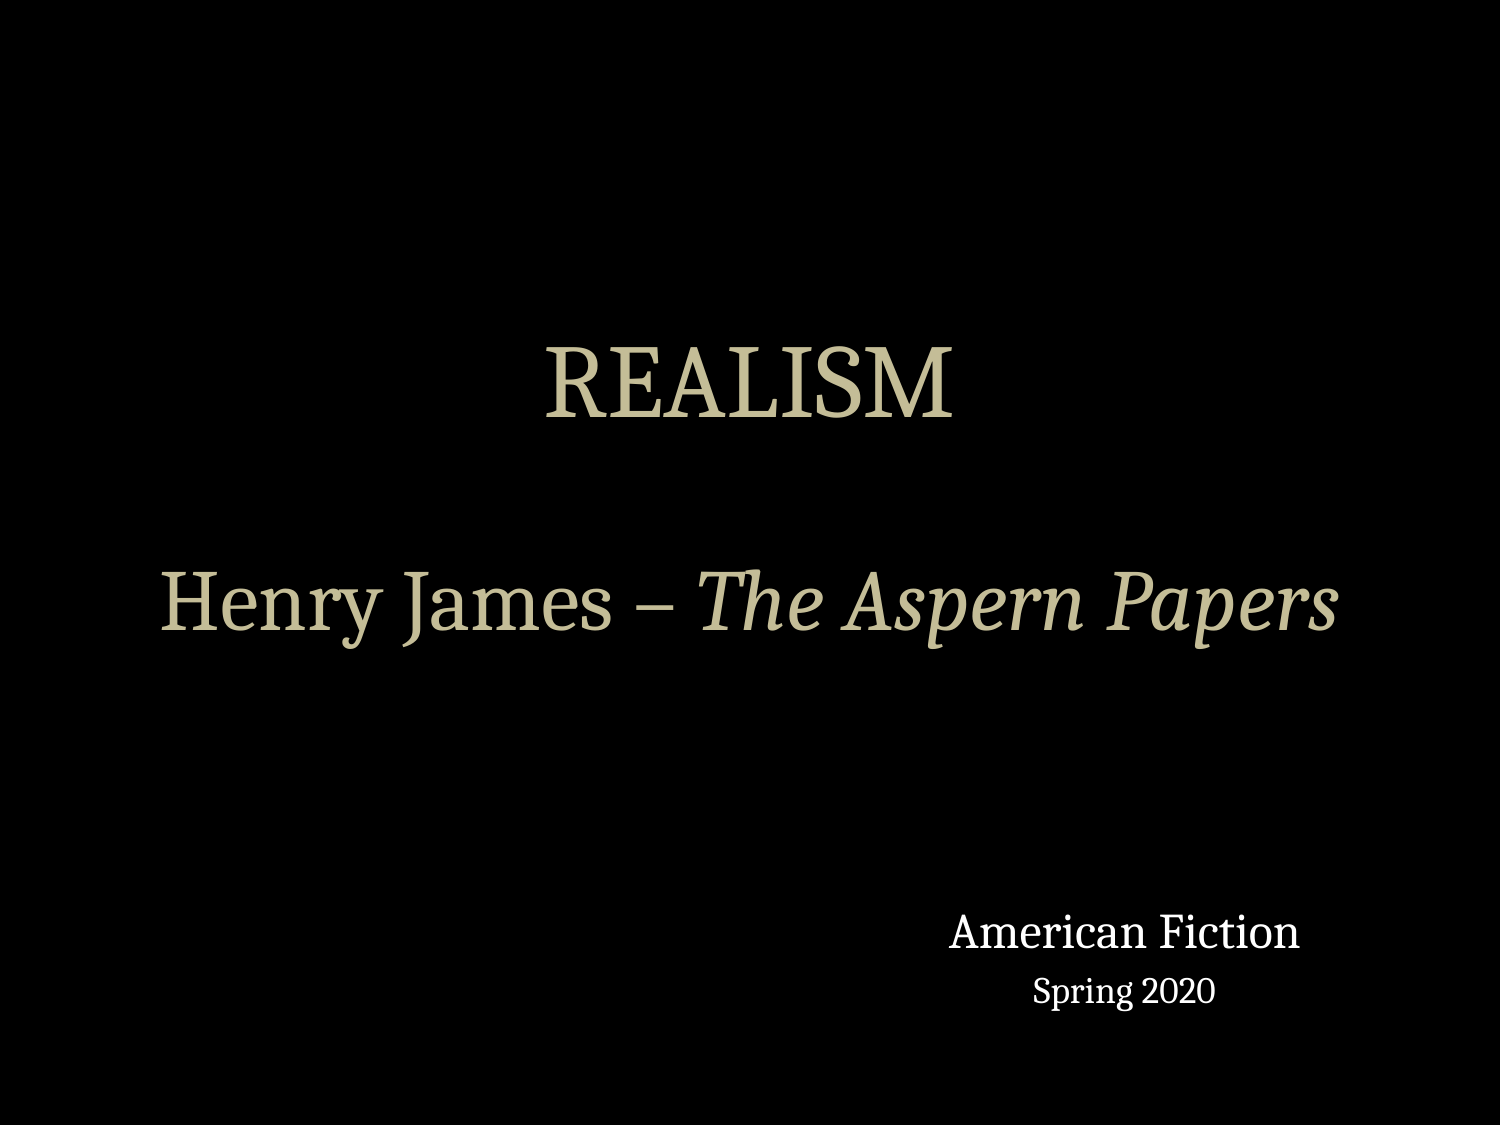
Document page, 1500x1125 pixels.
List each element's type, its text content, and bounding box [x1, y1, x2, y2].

title REALISM Henry James – The Aspern Papers [112, 304, 1388, 657]
subtitle American Fiction Spring 2020 [867, 890, 1383, 1031]
